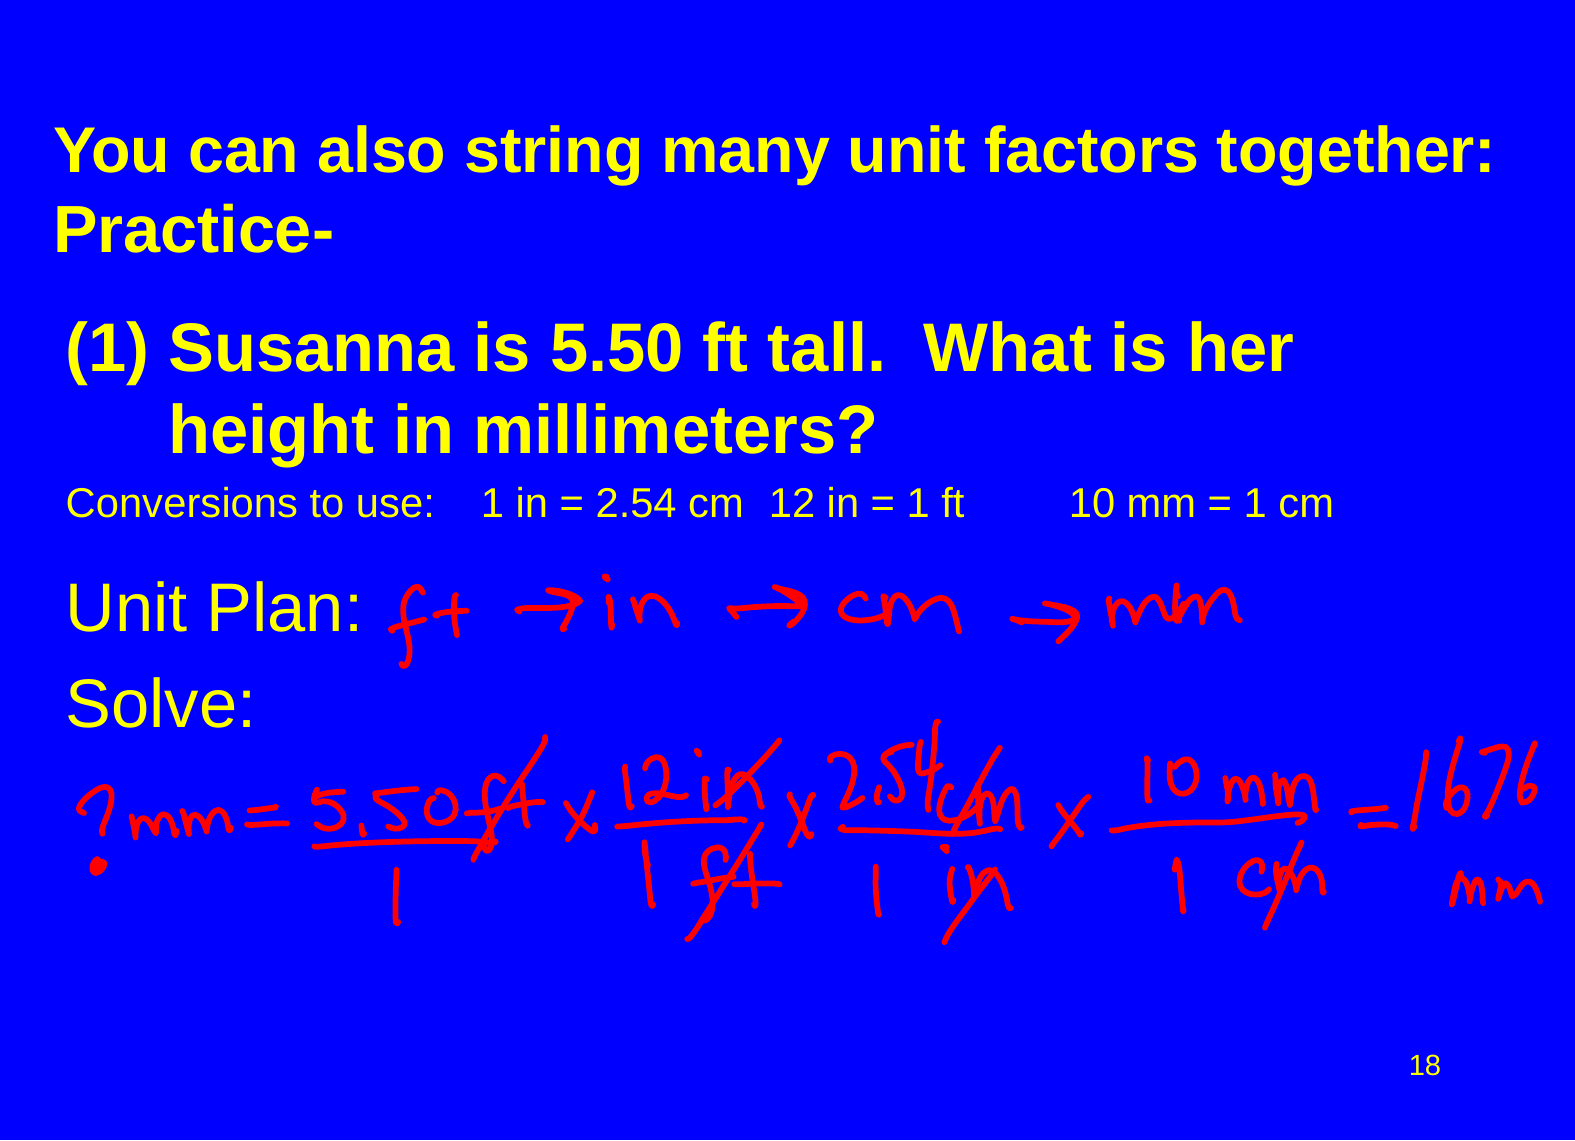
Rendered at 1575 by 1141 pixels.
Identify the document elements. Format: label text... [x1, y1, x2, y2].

title You can also string many unit factors together: Practice- [37, 82, 1551, 292]
slide_number 18 [1128, 1058, 1457, 1116]
list Susanna is 5.50 ft tall. What is her height in millimeters? Conversions to use: 1 in = 2.54 cm 12 in = 1 ft 10 mm = 1 cm Unit Plan: Solve: [49, 294, 1526, 1058]
